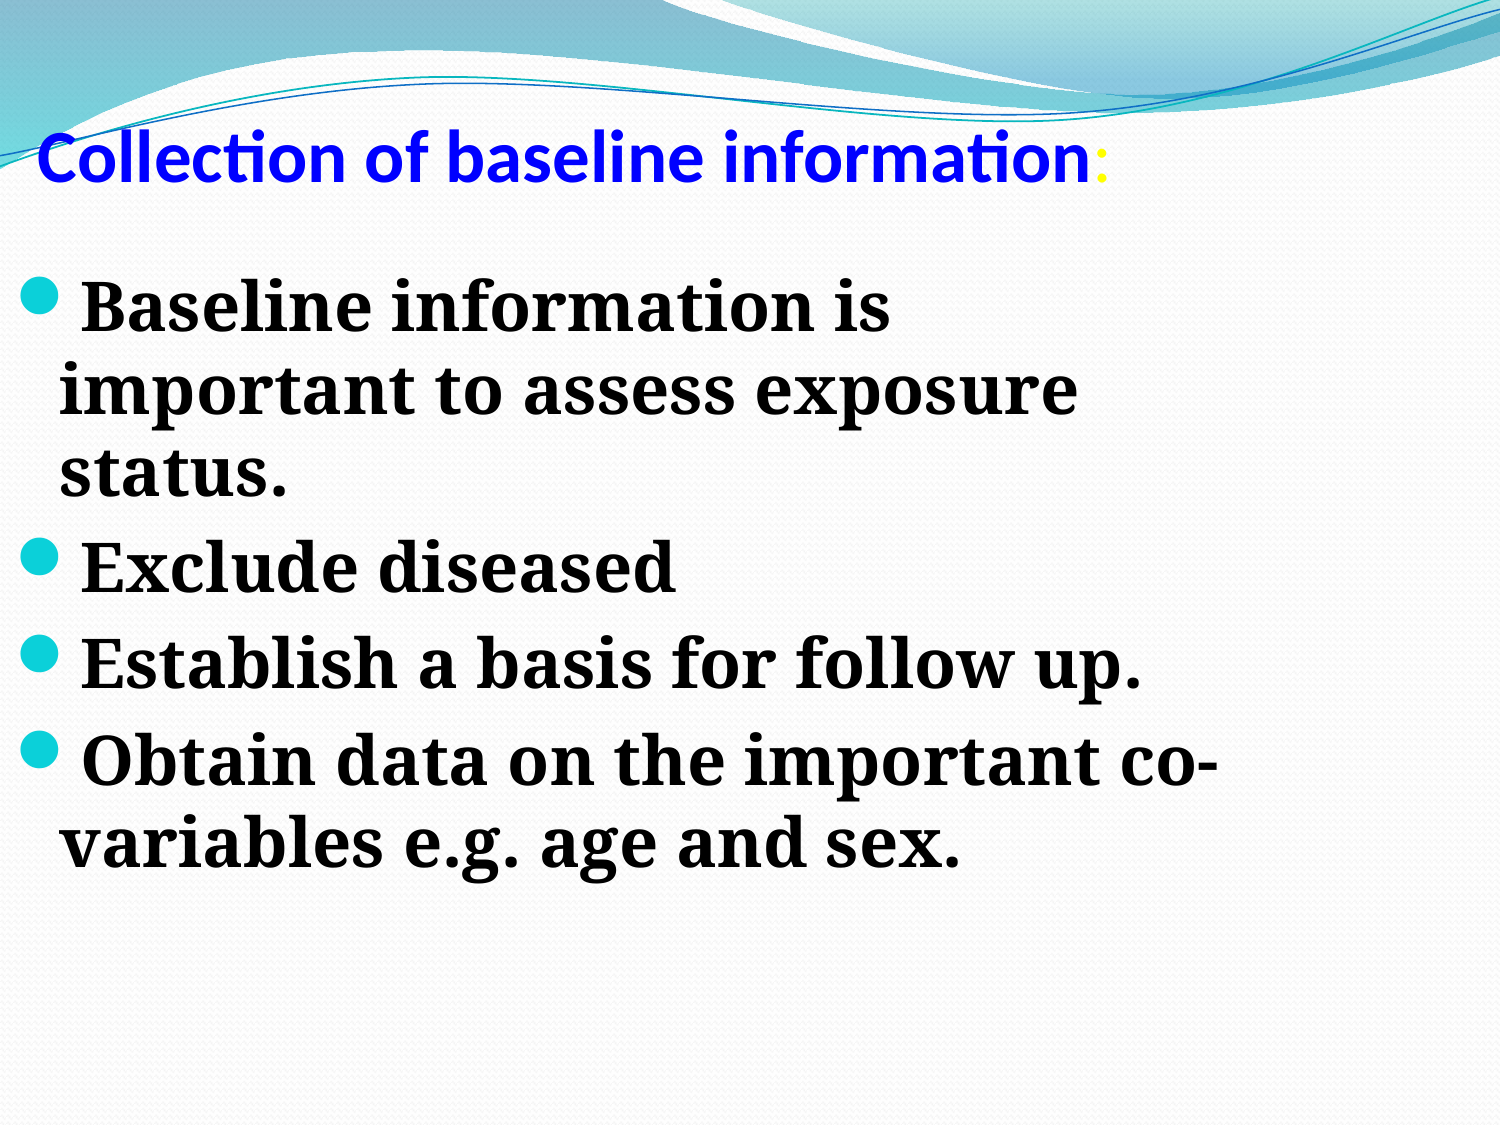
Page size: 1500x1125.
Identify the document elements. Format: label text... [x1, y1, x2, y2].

title Collection of baseline information: [37, 1, 1263, 288]
list Baseline information is important to assess exposure status. Exclude diseased Establish a basis for follow up. Obtain data on the important co-variables e.g. age and sex. [0, 255, 1238, 931]
